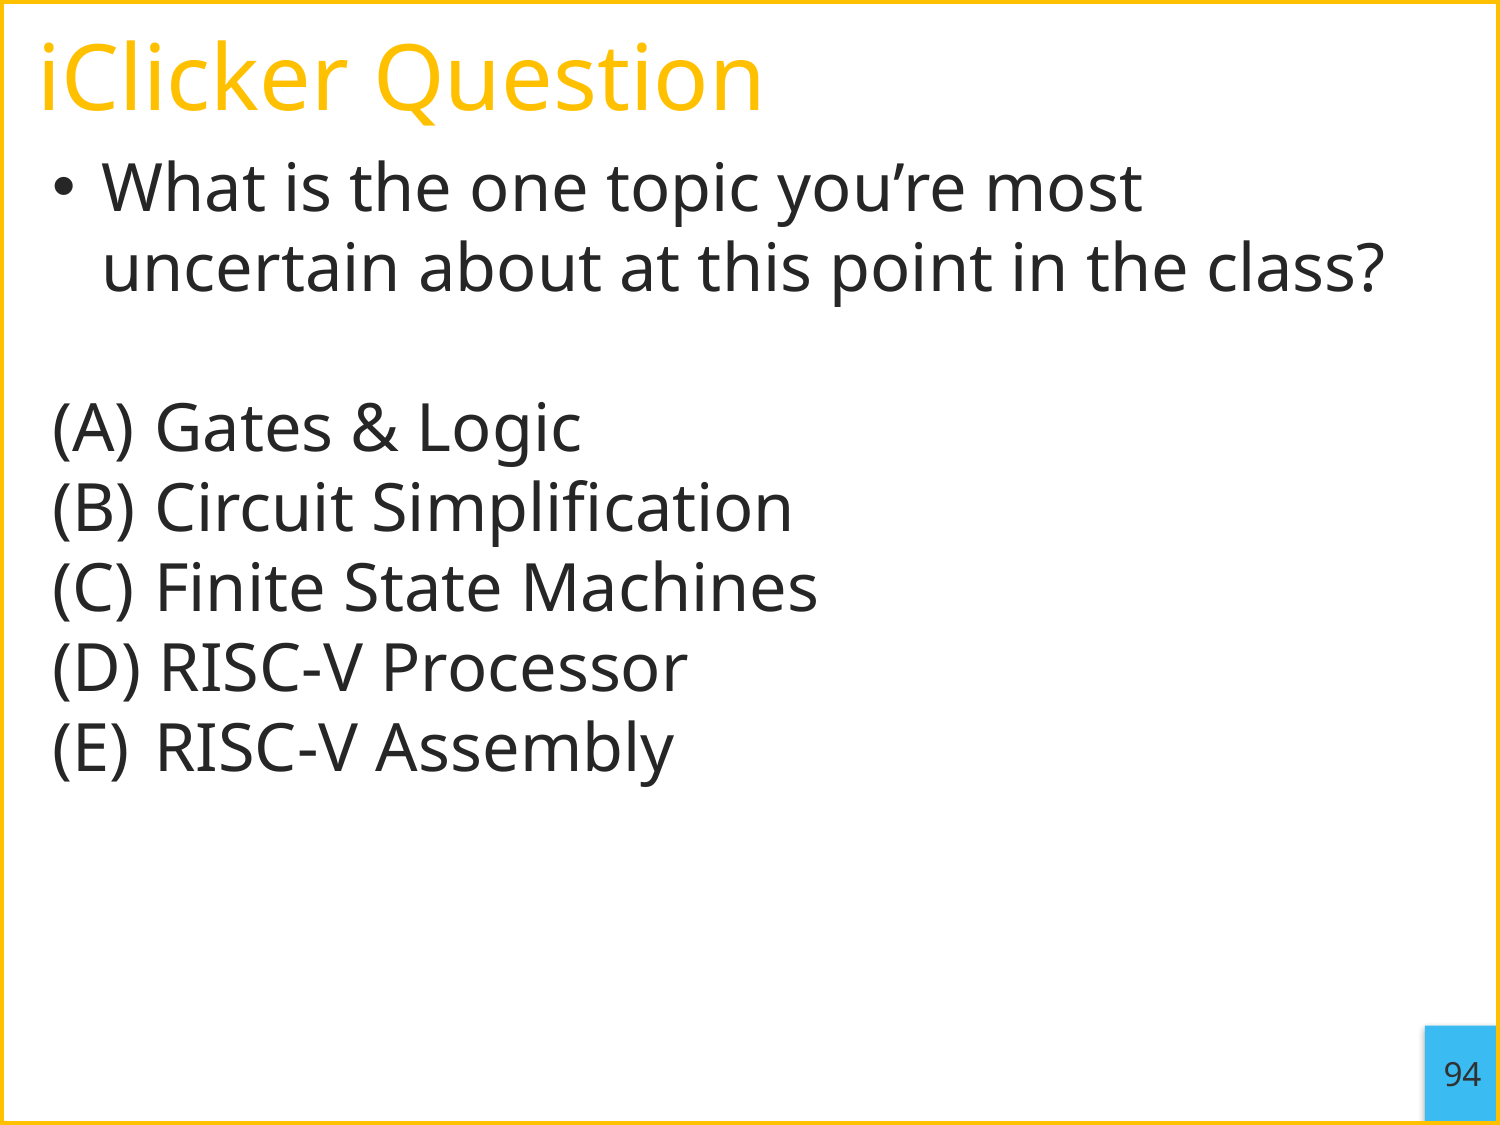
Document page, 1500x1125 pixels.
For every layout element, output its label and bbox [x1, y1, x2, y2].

text_box [0, 0, 1500, 1125]
